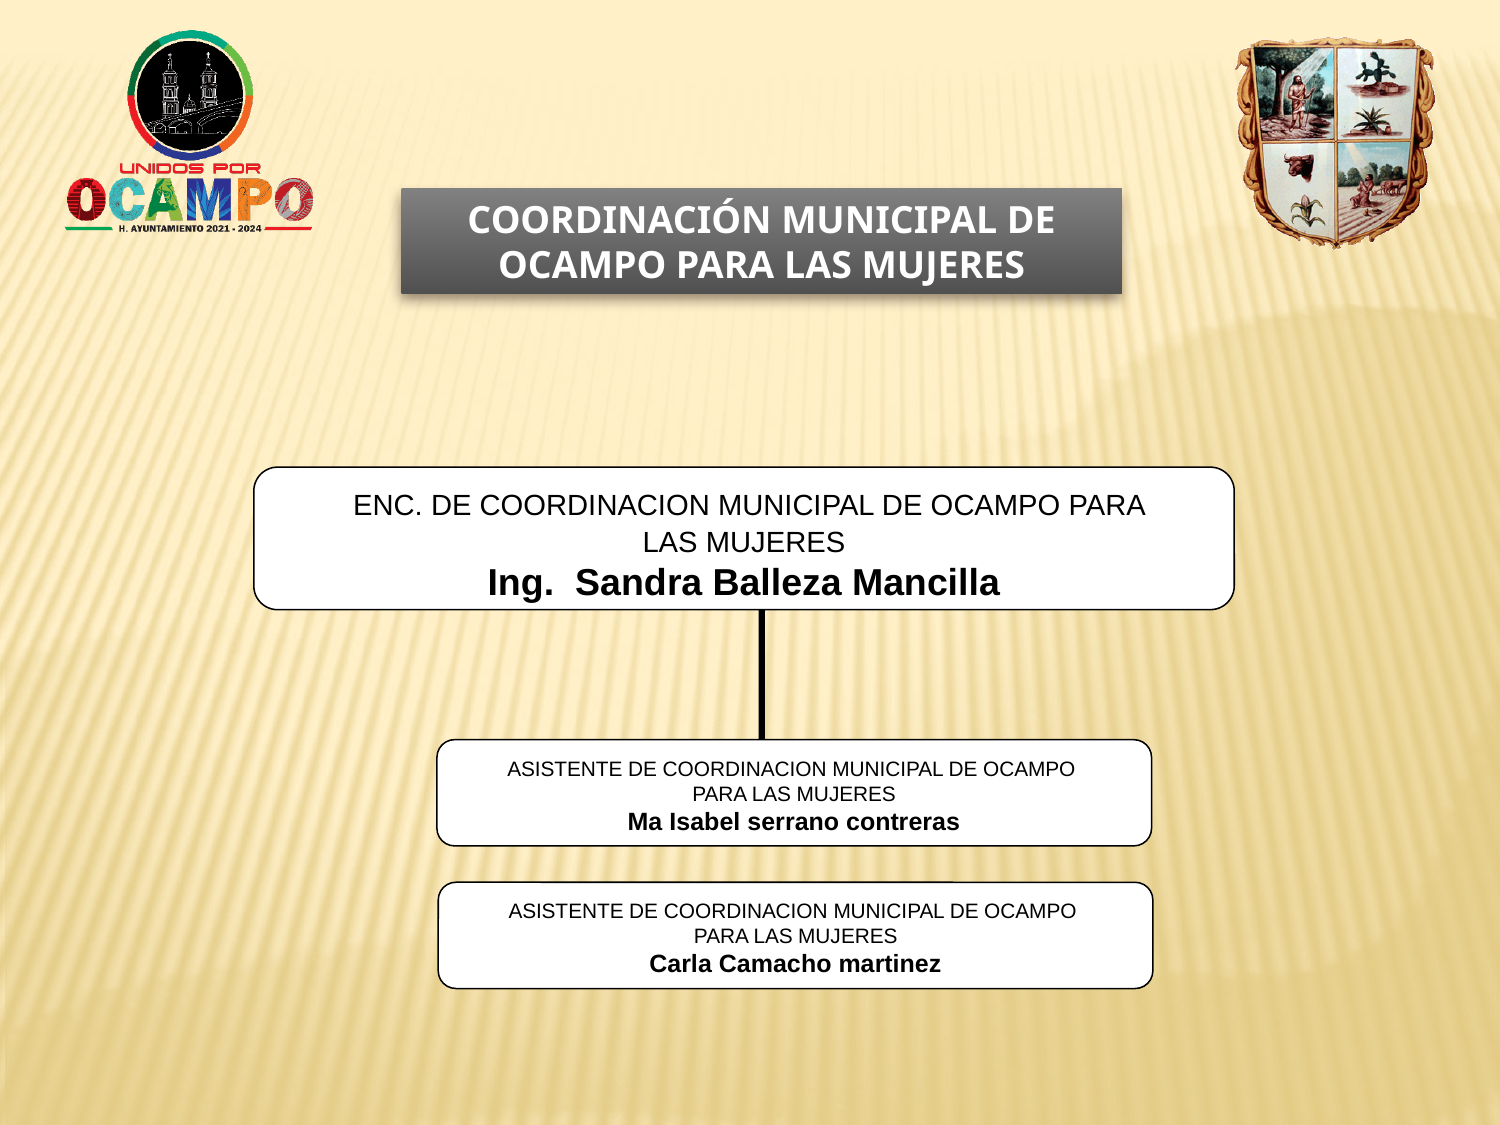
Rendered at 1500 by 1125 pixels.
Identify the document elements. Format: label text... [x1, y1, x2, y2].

text_box ASISTENTE DE COORDINACION MUNICIPAL DE OCAMPO PARA LAS MUJERES Carla Camacho martinez [438, 882, 1153, 989]
picture [1233, 30, 1436, 256]
text_box COORDINACIÓN MUNICIPAL DE OCAMPO PARA LAS MUJERES [401, 188, 1122, 294]
text_box ENC. DE COORDINACION MUNICIPAL DE OCAMPO PARA LAS MUJERES Ing. Sandra Balleza Mancilla [253, 467, 1235, 610]
picture [64, 30, 314, 232]
text_box ASISTENTE DE COORDINACION MUNICIPAL DE OCAMPO PARA LAS MUJERES Ma Isabel serrano contreras [436, 739, 1152, 846]
